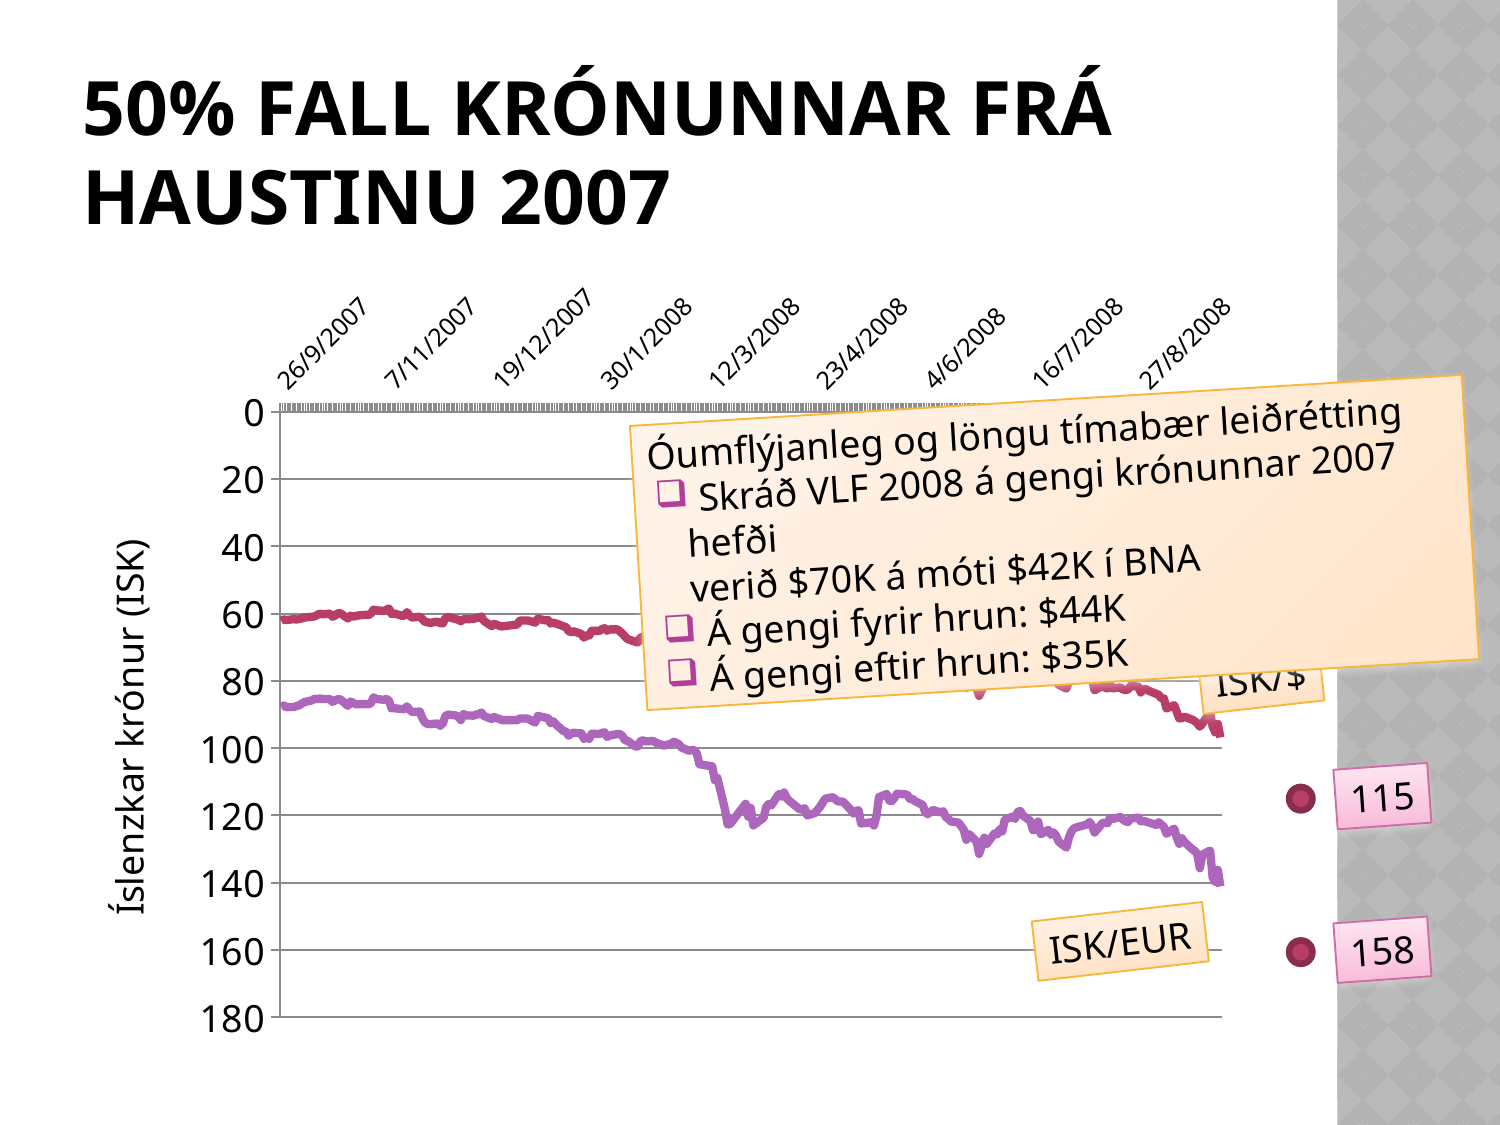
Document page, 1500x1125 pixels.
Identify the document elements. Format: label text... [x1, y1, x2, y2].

text_box ISK/$ [1267, 679, 1326, 708]
text_box [1285, 783, 1316, 814]
text_box Óumflýjanleg og löngu tímabær leiðrétting Skráð VLF 2008 á gengi krónunnar 2007 hefði verið $70K á móti $42K í BNA Á gengi fyrir hrun: $44K Á gengi eftir hrun: $35K [1267, 373, 1481, 674]
title 50% fall krónunnar frá haustinu 2007 [75, 52, 1383, 240]
text_box 115 [1332, 762, 1433, 831]
chart [74, 263, 1263, 1060]
table_header Vergur kostnaður [1265, 676, 1323, 708]
text_box [1285, 937, 1316, 968]
text_box 158 [1332, 915, 1433, 984]
